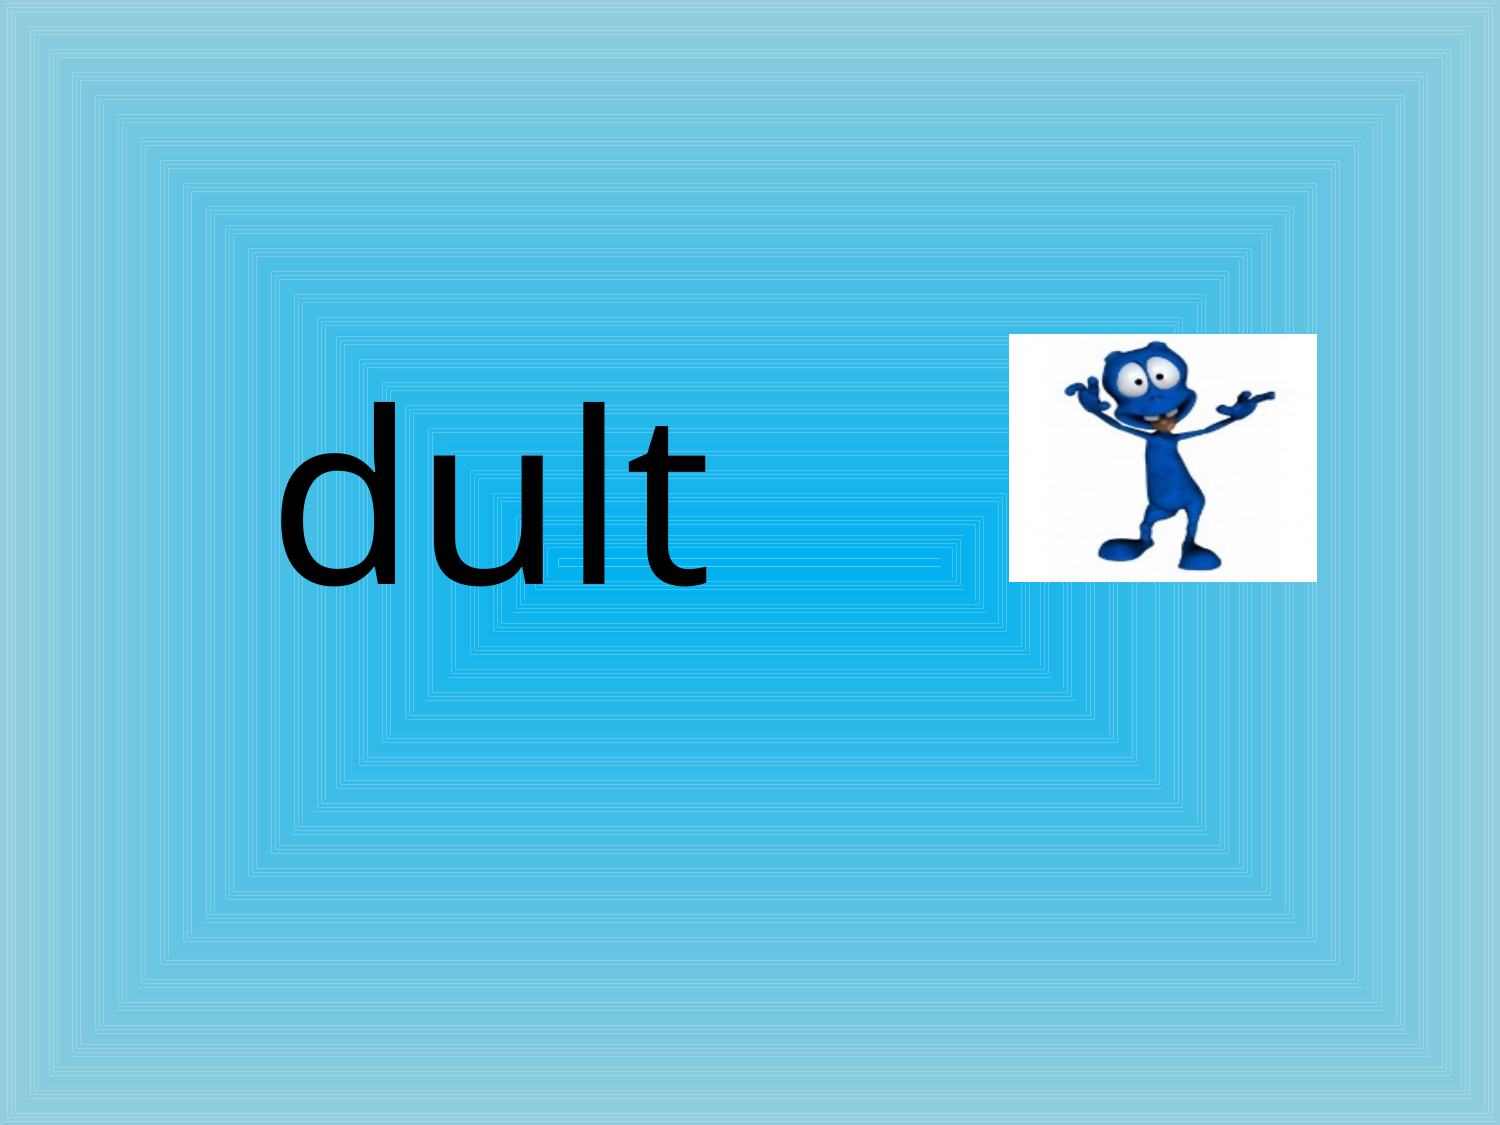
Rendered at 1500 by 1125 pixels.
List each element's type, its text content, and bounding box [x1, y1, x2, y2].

text_box dult [253, 337, 1010, 640]
picture [1009, 334, 1318, 582]
